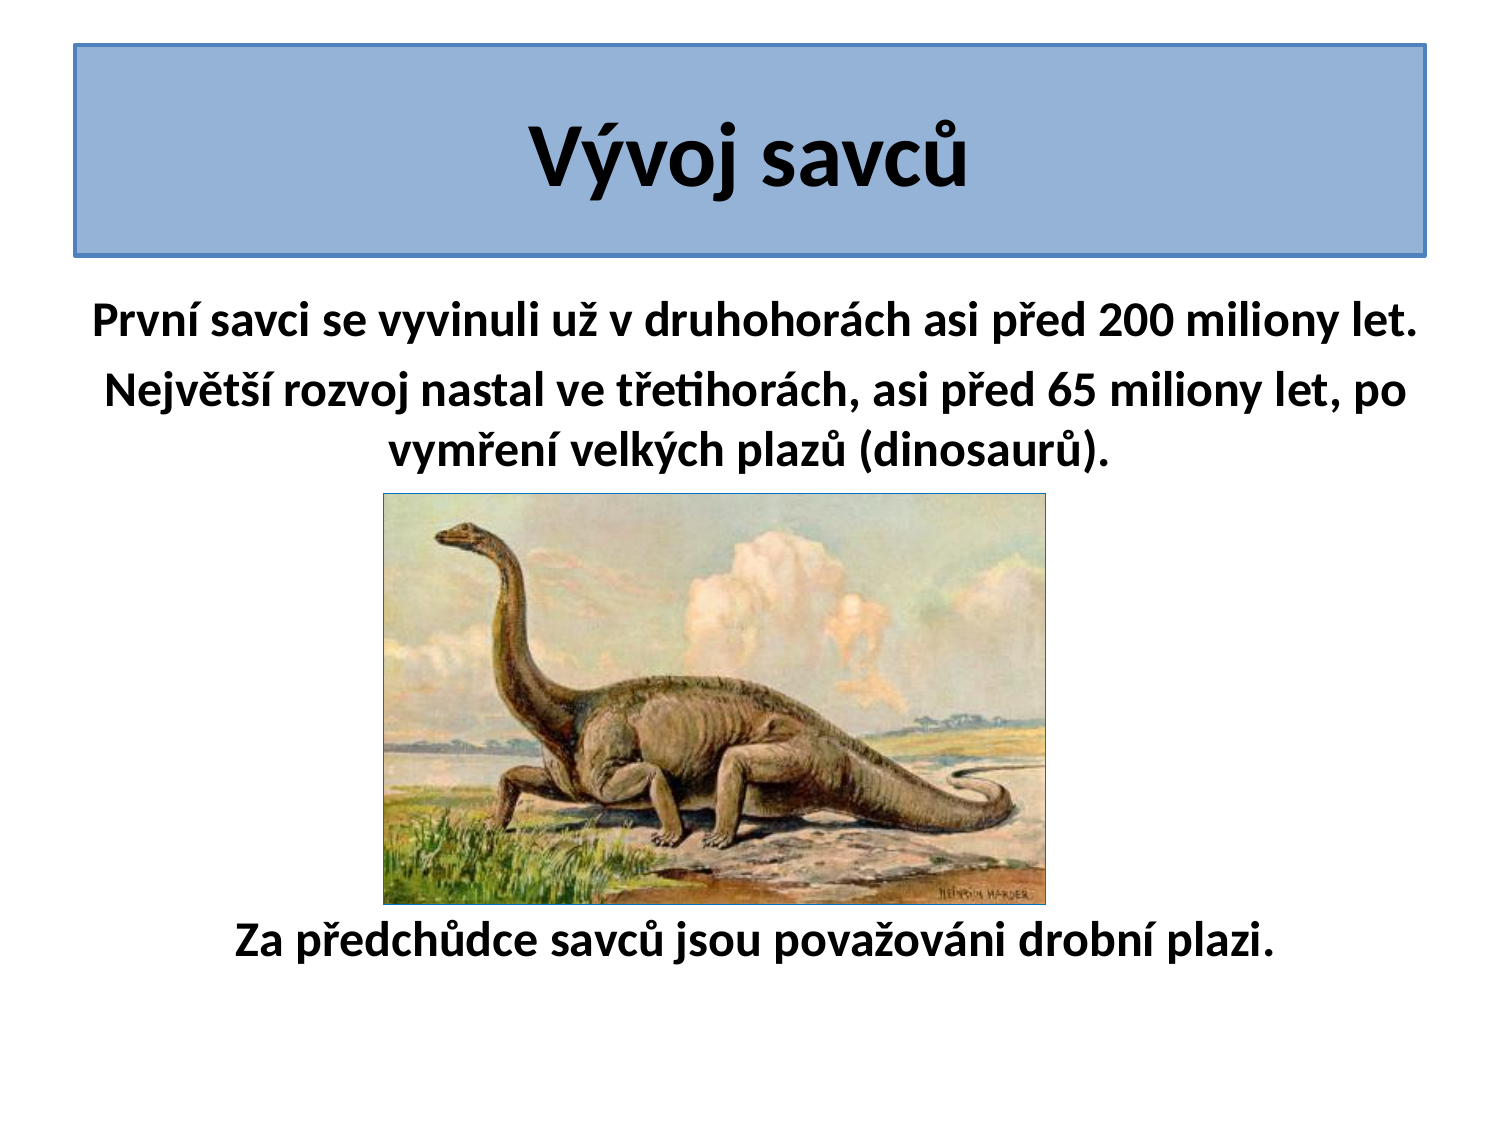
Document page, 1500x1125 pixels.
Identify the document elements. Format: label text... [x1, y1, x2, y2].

title Vývoj savců [75, 45, 1425, 256]
list První savci se vyvinuli už v druhohorách asi před 200 miliony let. Největší rozvoj nastal ve třetihorách, asi před 65 miliony let, po vymření velkých plazů (dinosaurů). Za předchůdce savců jsou považováni drobní plazi. [76, 278, 1436, 1000]
picture [383, 492, 1046, 906]
